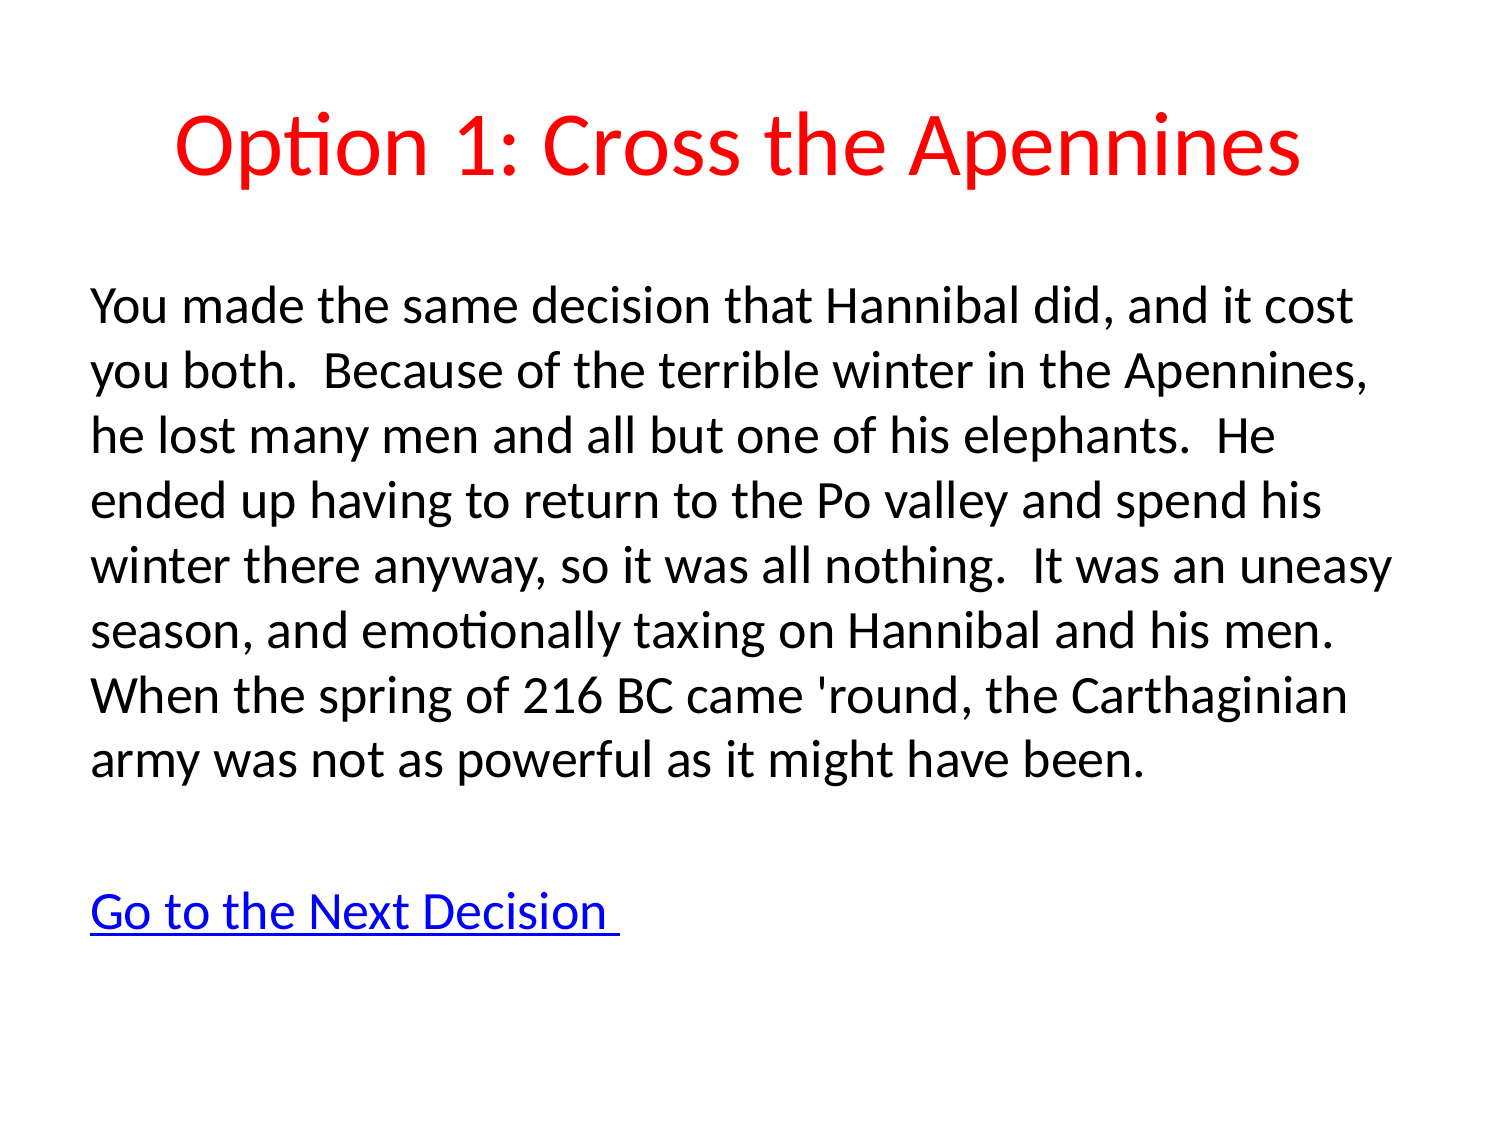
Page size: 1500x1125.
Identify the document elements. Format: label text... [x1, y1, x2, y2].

list You made the same decision that Hannibal did, and it cost you both. Because of the terrible winter in the Apennines, he lost many men and all but one of his elephants. He ended up having to return to the Po valley and spend his winter there anyway, so it was all nothing. It was an uneasy season, and emotionally taxing on Hannibal and his men. When the spring of 216 BC came 'round, the Carthaginian army was not as powerful as it might have been. Go to the Next Decision [75, 262, 1425, 1005]
title Option 1: Cross the Apennines [75, 45, 1425, 233]
